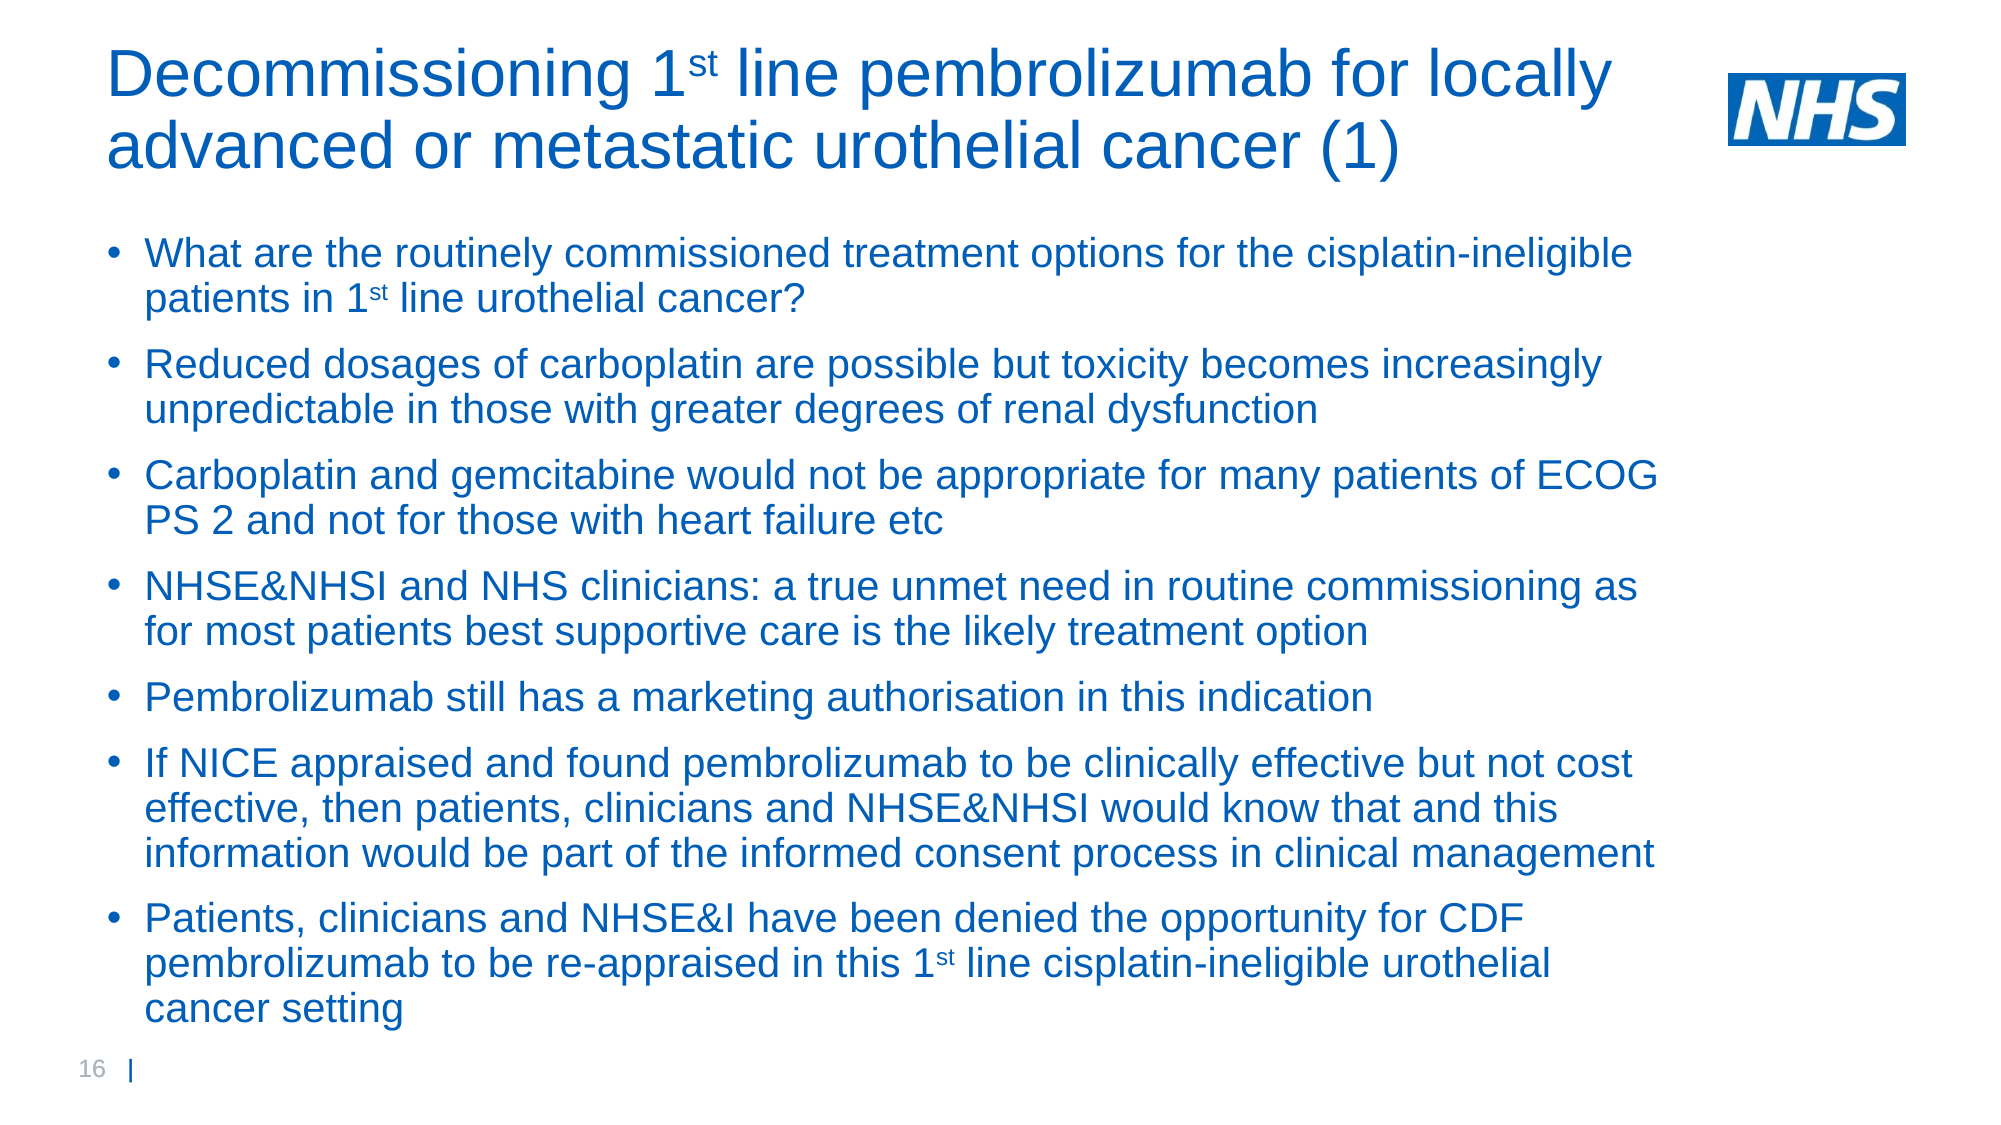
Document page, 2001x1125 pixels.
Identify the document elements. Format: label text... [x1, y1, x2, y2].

picture [1728, 73, 1906, 146]
list What are the routinely commissioned treatment options for the cisplatin-ineligible patients in 1st line urothelial cancer? Reduced dosages of carboplatin are possible but toxicity becomes increasingly unpredictable in those with greater degrees of renal dysfunction Carboplatin and gemcitabine would not be appropriate for many patients of ECOG PS 2 and not for those with heart failure etc NHSE&NHSI and NHS clinicians: a true unmet need in routine commissioning as for most patients best supportive care is the likely treatment option Pembrolizumab still has a marketing authorisation in this indication If NICE appraised and found pembrolizumab to be clinically effective but not cost effective, then patients, clinicians and NHSE&NHSI would know that and this information would be part of the informed consent process in clinical management Patients, clinicians and NHSE&I have been denied the opportunity for CDF pembrolizumab to be re-appraised in this 1st line cisplatin-ineligible urothelial cancer setting [91, 224, 1690, 1093]
title Decommissioning 1st line pembrolizumab for locally advanced or metastatic urothelial cancer (1) [91, 32, 1648, 196]
